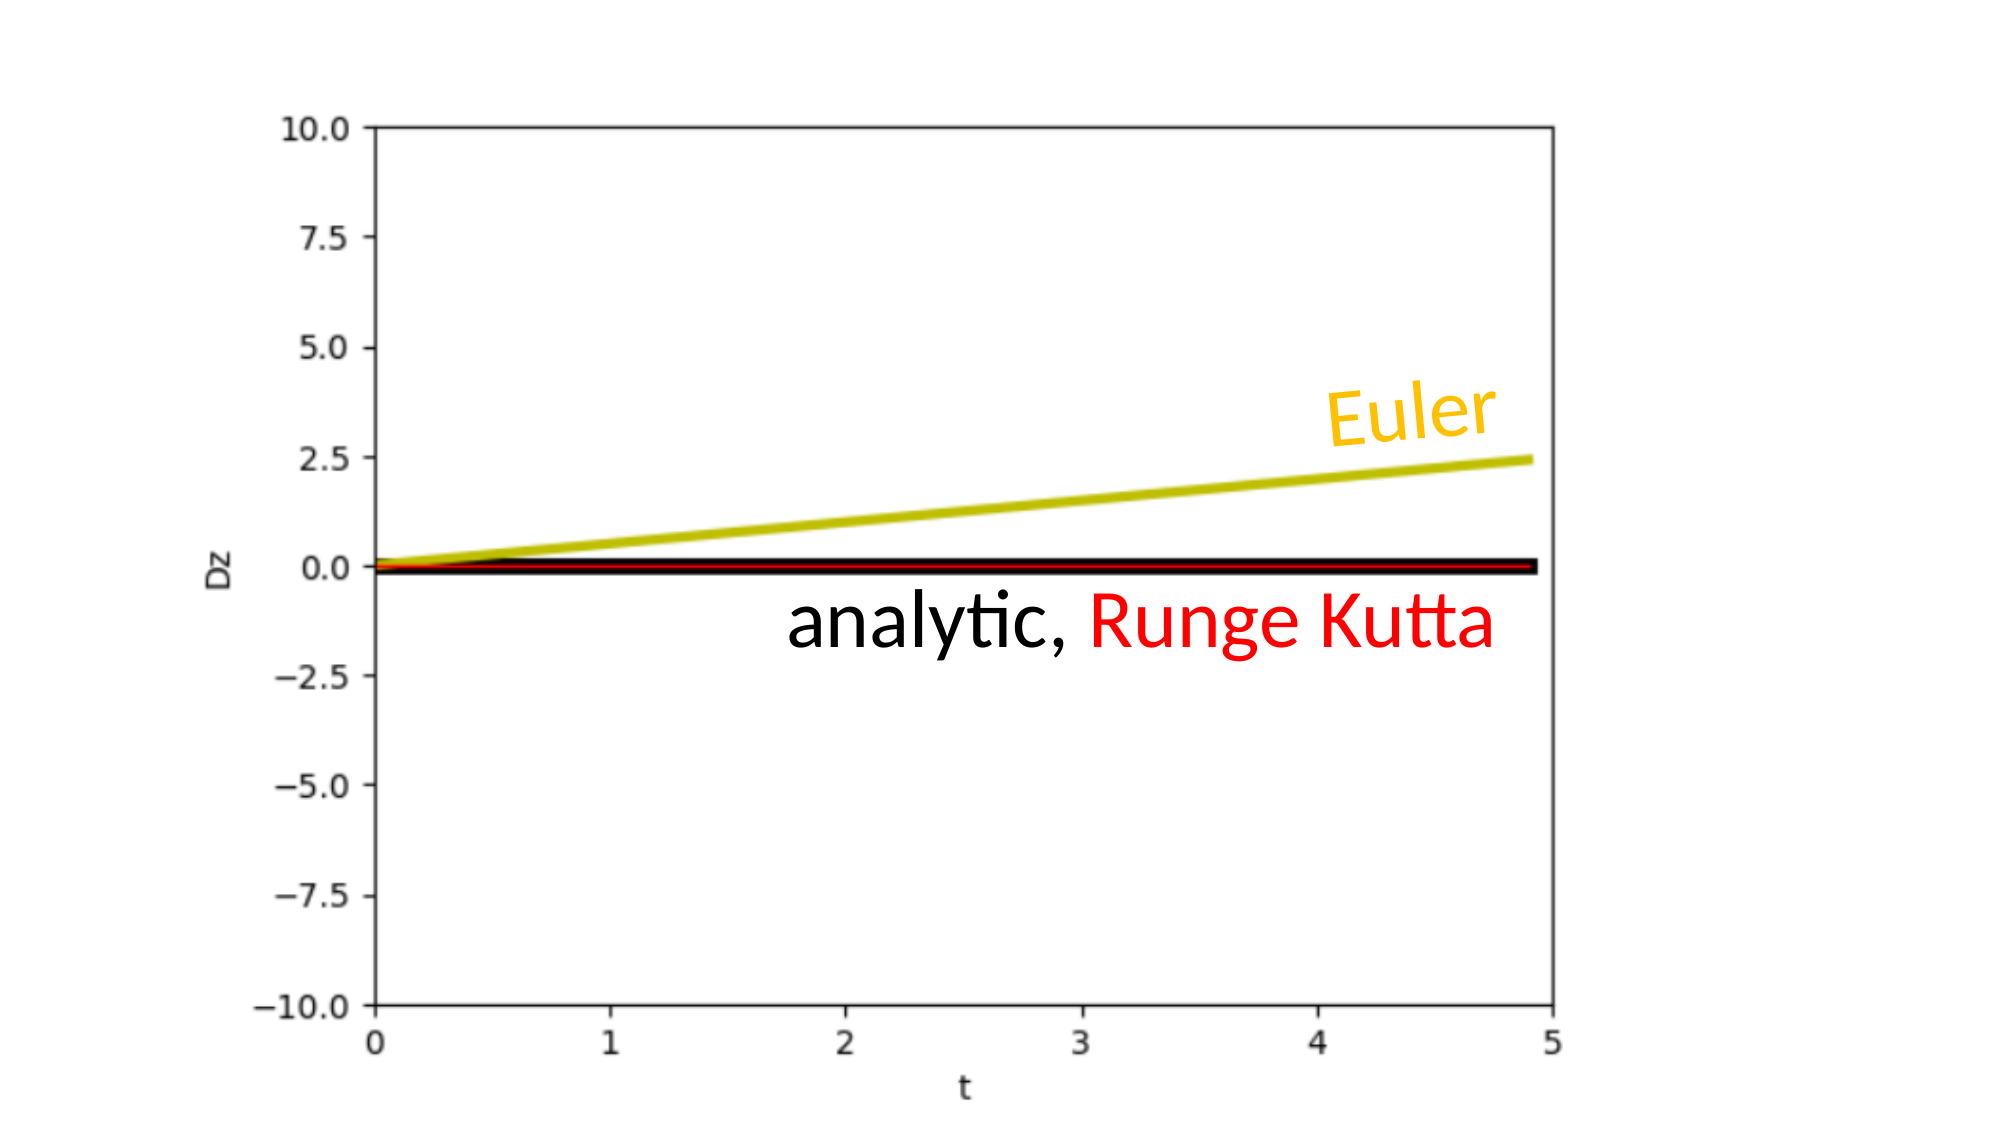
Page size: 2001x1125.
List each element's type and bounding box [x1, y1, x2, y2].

picture [158, 79, 1628, 1115]
